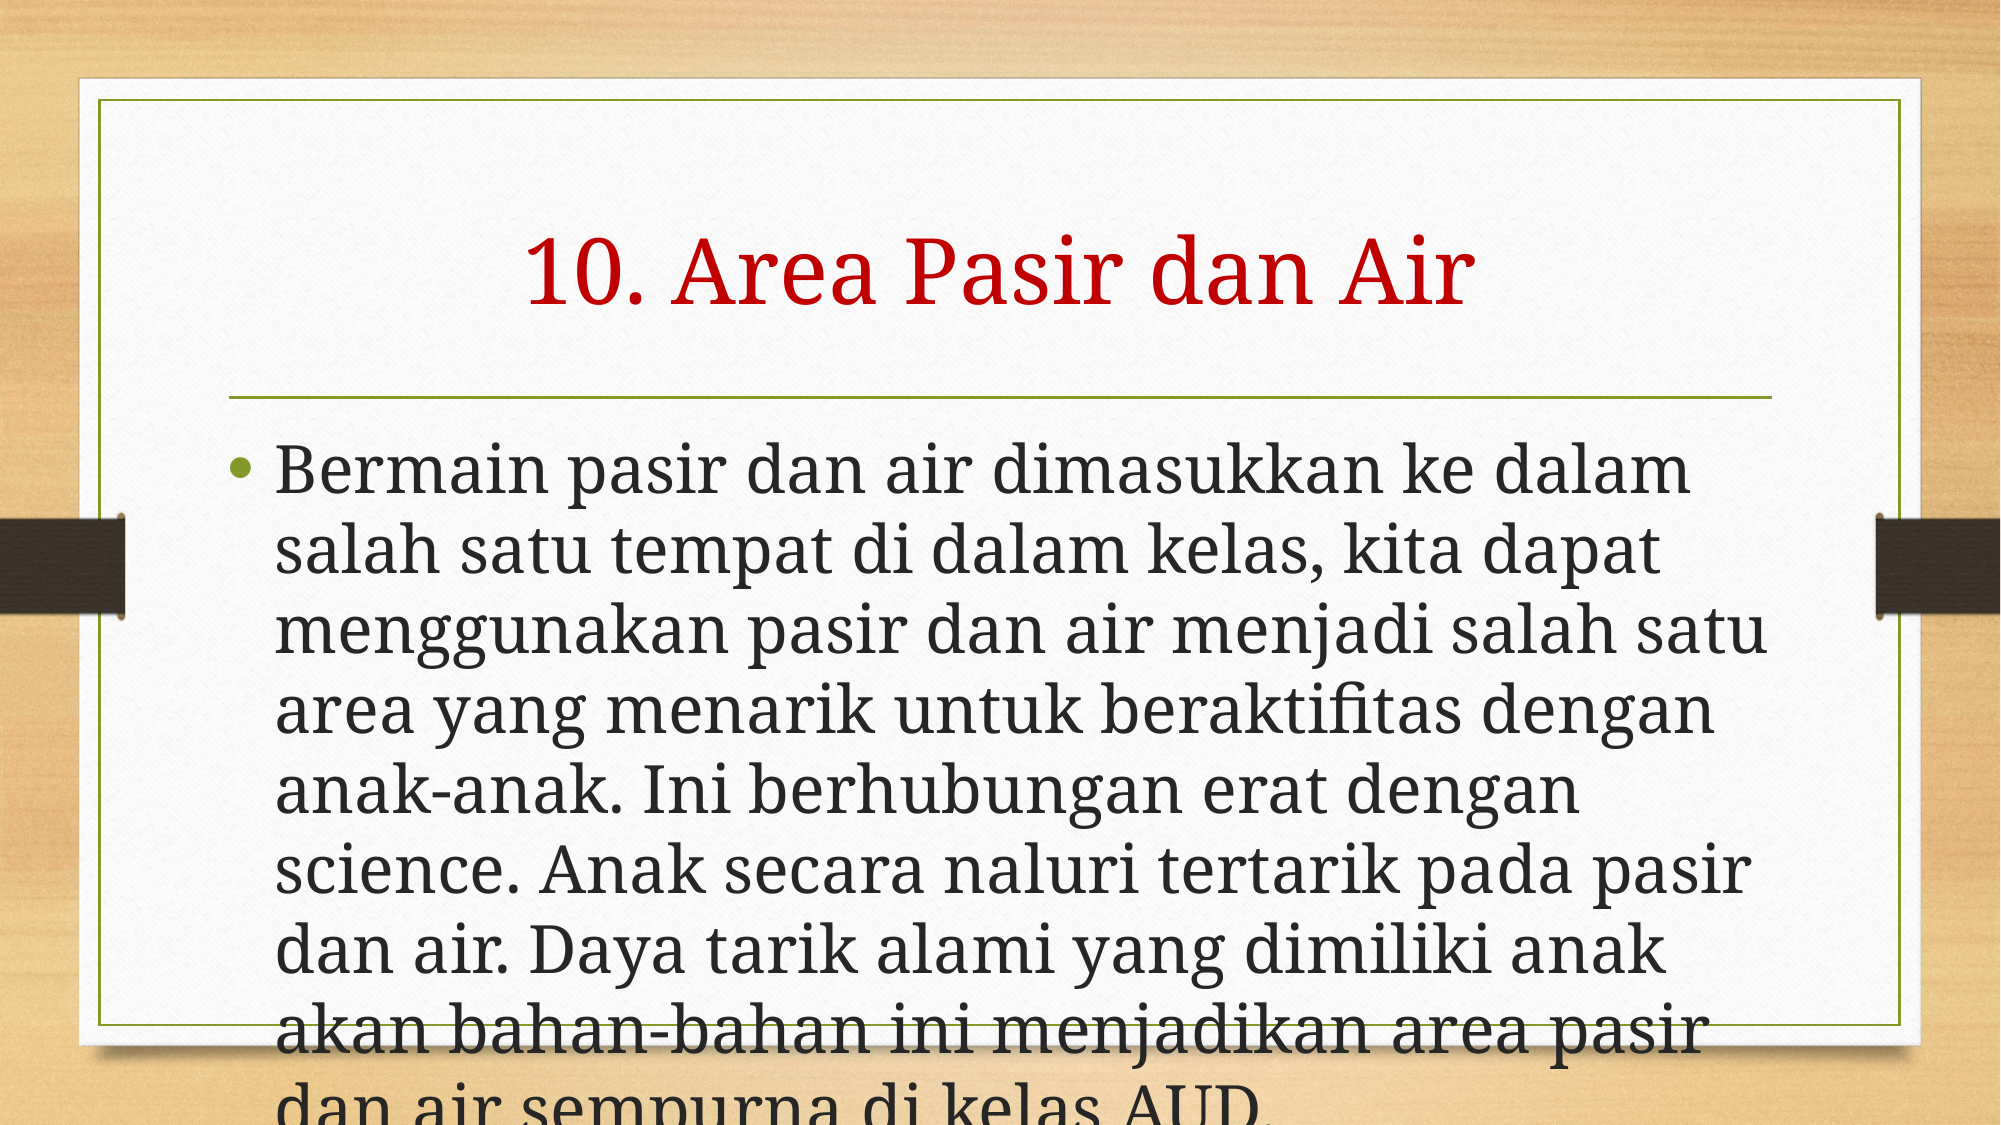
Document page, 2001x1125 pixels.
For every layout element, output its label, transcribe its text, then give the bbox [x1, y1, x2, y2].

picture [0, 0, 2001, 1125]
title 10. Area Pasir dan Air [212, 161, 1788, 375]
list Bermain pasir dan air dimasukkan ke dalam salah satu tempat di dalam kelas, kita dapat menggunakan pasir dan air menjadi salah satu area yang menarik untuk beraktifitas dengan anak-anak. Ini berhubungan erat dengan science. Anak secara naluri tertarik pada pasir dan air. Daya tarik alami yang dimiliki anak akan bahan-bahan ini menjadikan area pasir dan air sempurna di kelas AUD. [212, 419, 1788, 964]
